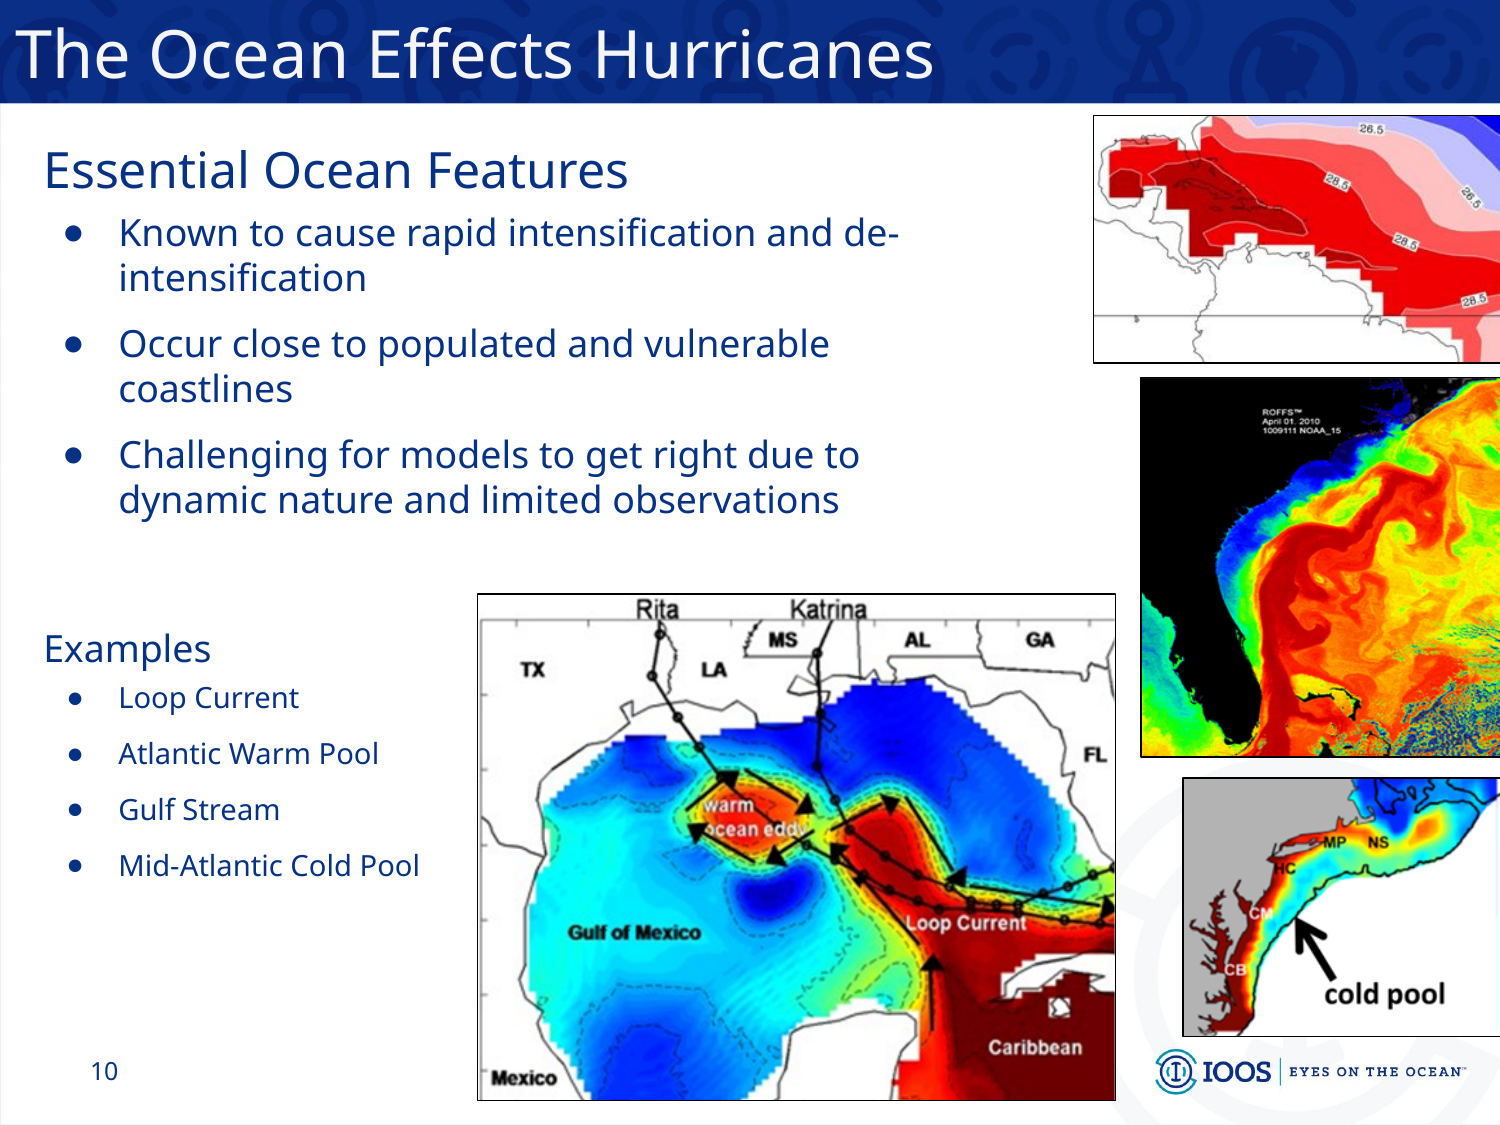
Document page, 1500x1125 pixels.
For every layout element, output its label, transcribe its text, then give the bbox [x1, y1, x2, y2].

text_box Examples Loop Current Atlantic Warm Pool Gulf Stream Mid-Atlantic Cold Pool [28, 609, 469, 897]
picture [1183, 778, 1500, 1036]
slide_number 10 [75, 1042, 200, 1103]
picture [0, 100, 1500, 1125]
title The Ocean Effects Hurricanes [0, 2, 1500, 100]
list Essential Ocean Features Known to cause rapid intensification and de-intensification Occur close to populated and vulnerable coastlines Challenging for models to get right due to dynamic nature and limited observations [28, 123, 1029, 586]
